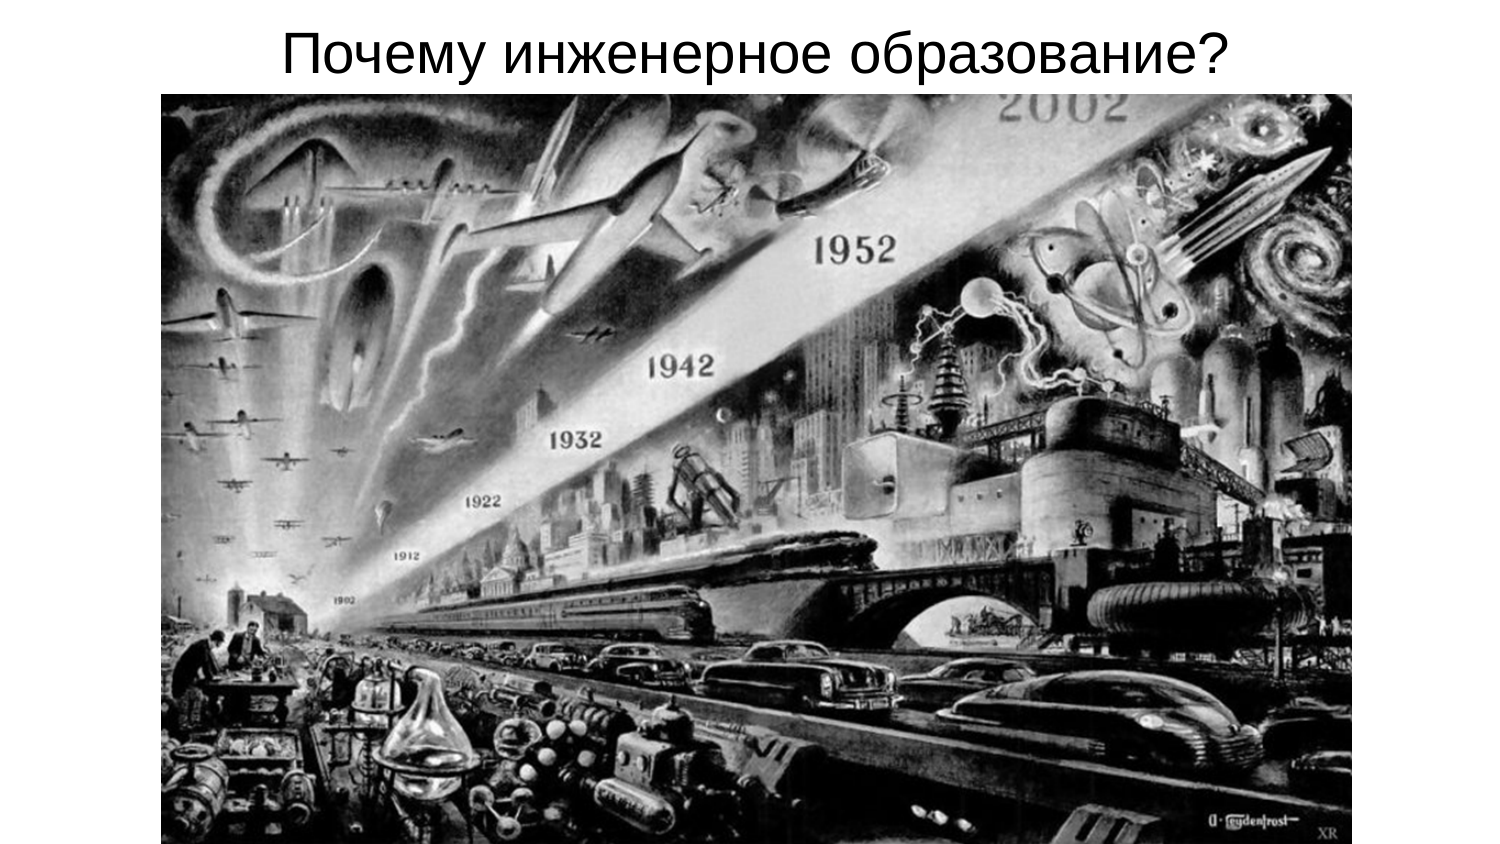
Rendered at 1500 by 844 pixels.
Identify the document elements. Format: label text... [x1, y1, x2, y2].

picture [160, 94, 1352, 844]
title Почему инженерное образование? [57, 0, 1455, 94]
